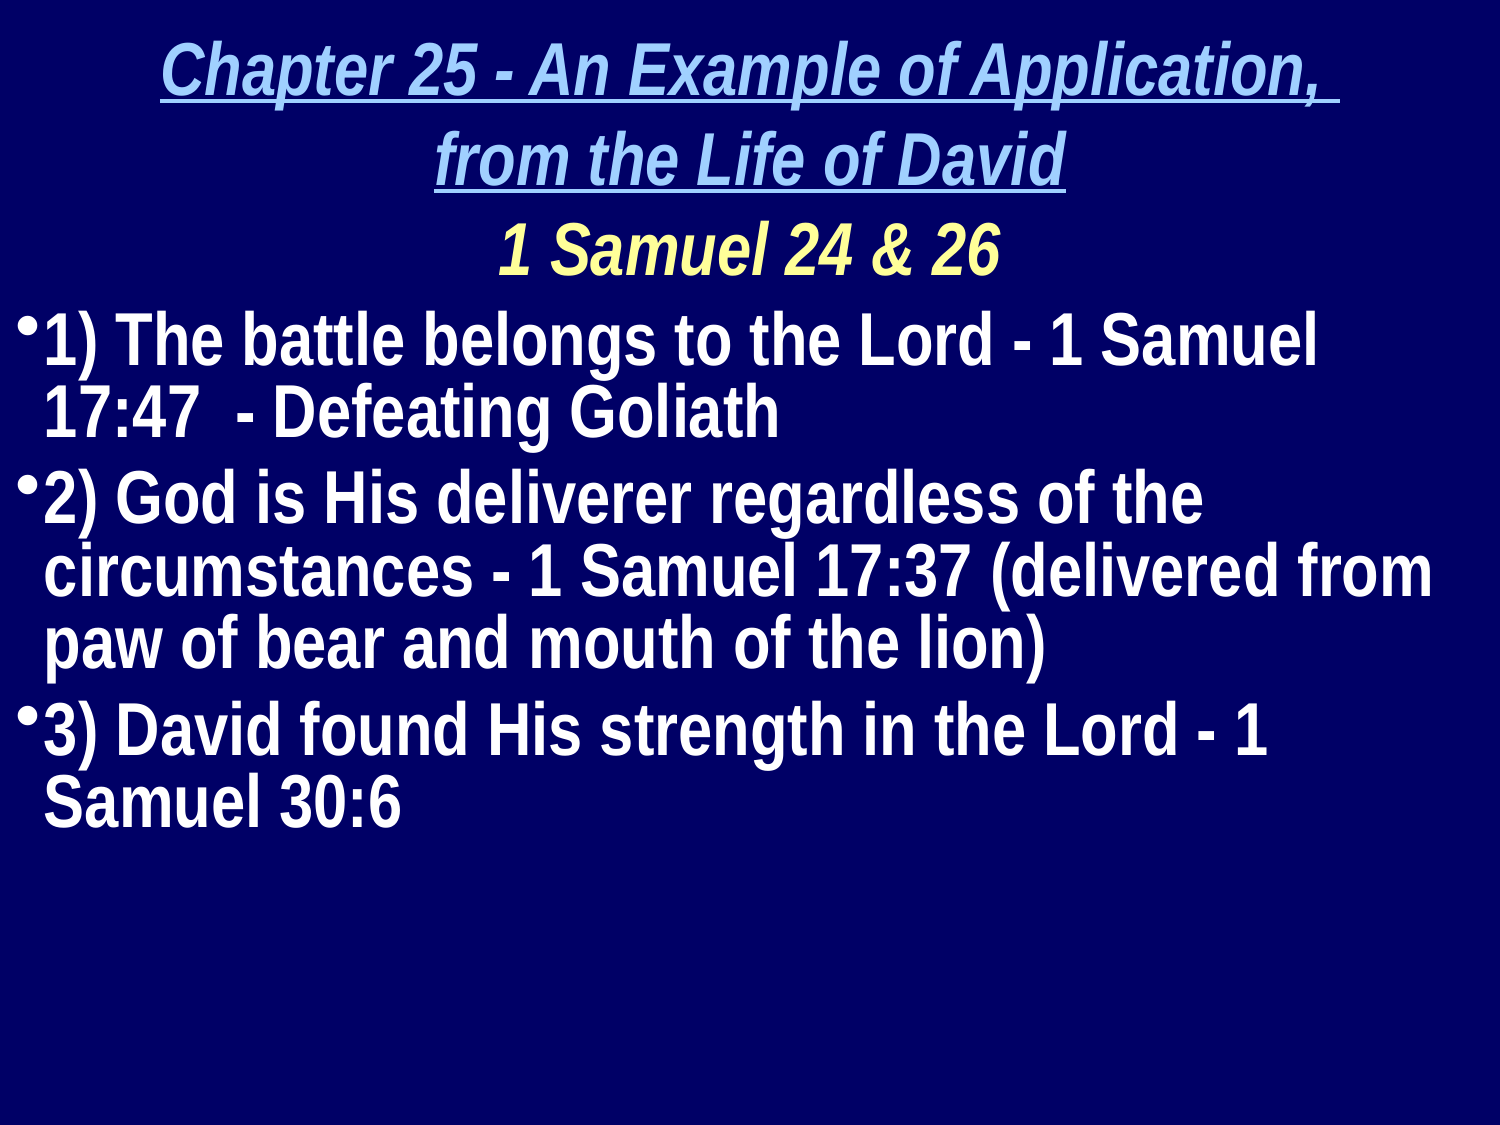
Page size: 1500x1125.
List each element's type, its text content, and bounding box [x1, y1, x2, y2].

title Chapter 25 - An Example of Application, from the Life of David 1 Samuel 24 & 26 [0, 19, 1500, 290]
list 1) The battle belongs to the Lord - 1 Samuel 17:47 - Defeating Goliath 2) God is His deliverer regardless of the circumstances - 1 Samuel 17:37 (delivered from paw of bear and mouth of the lion) 3) David found His strength in the Lord - 1 Samuel 30:6 [0, 299, 1500, 1125]
